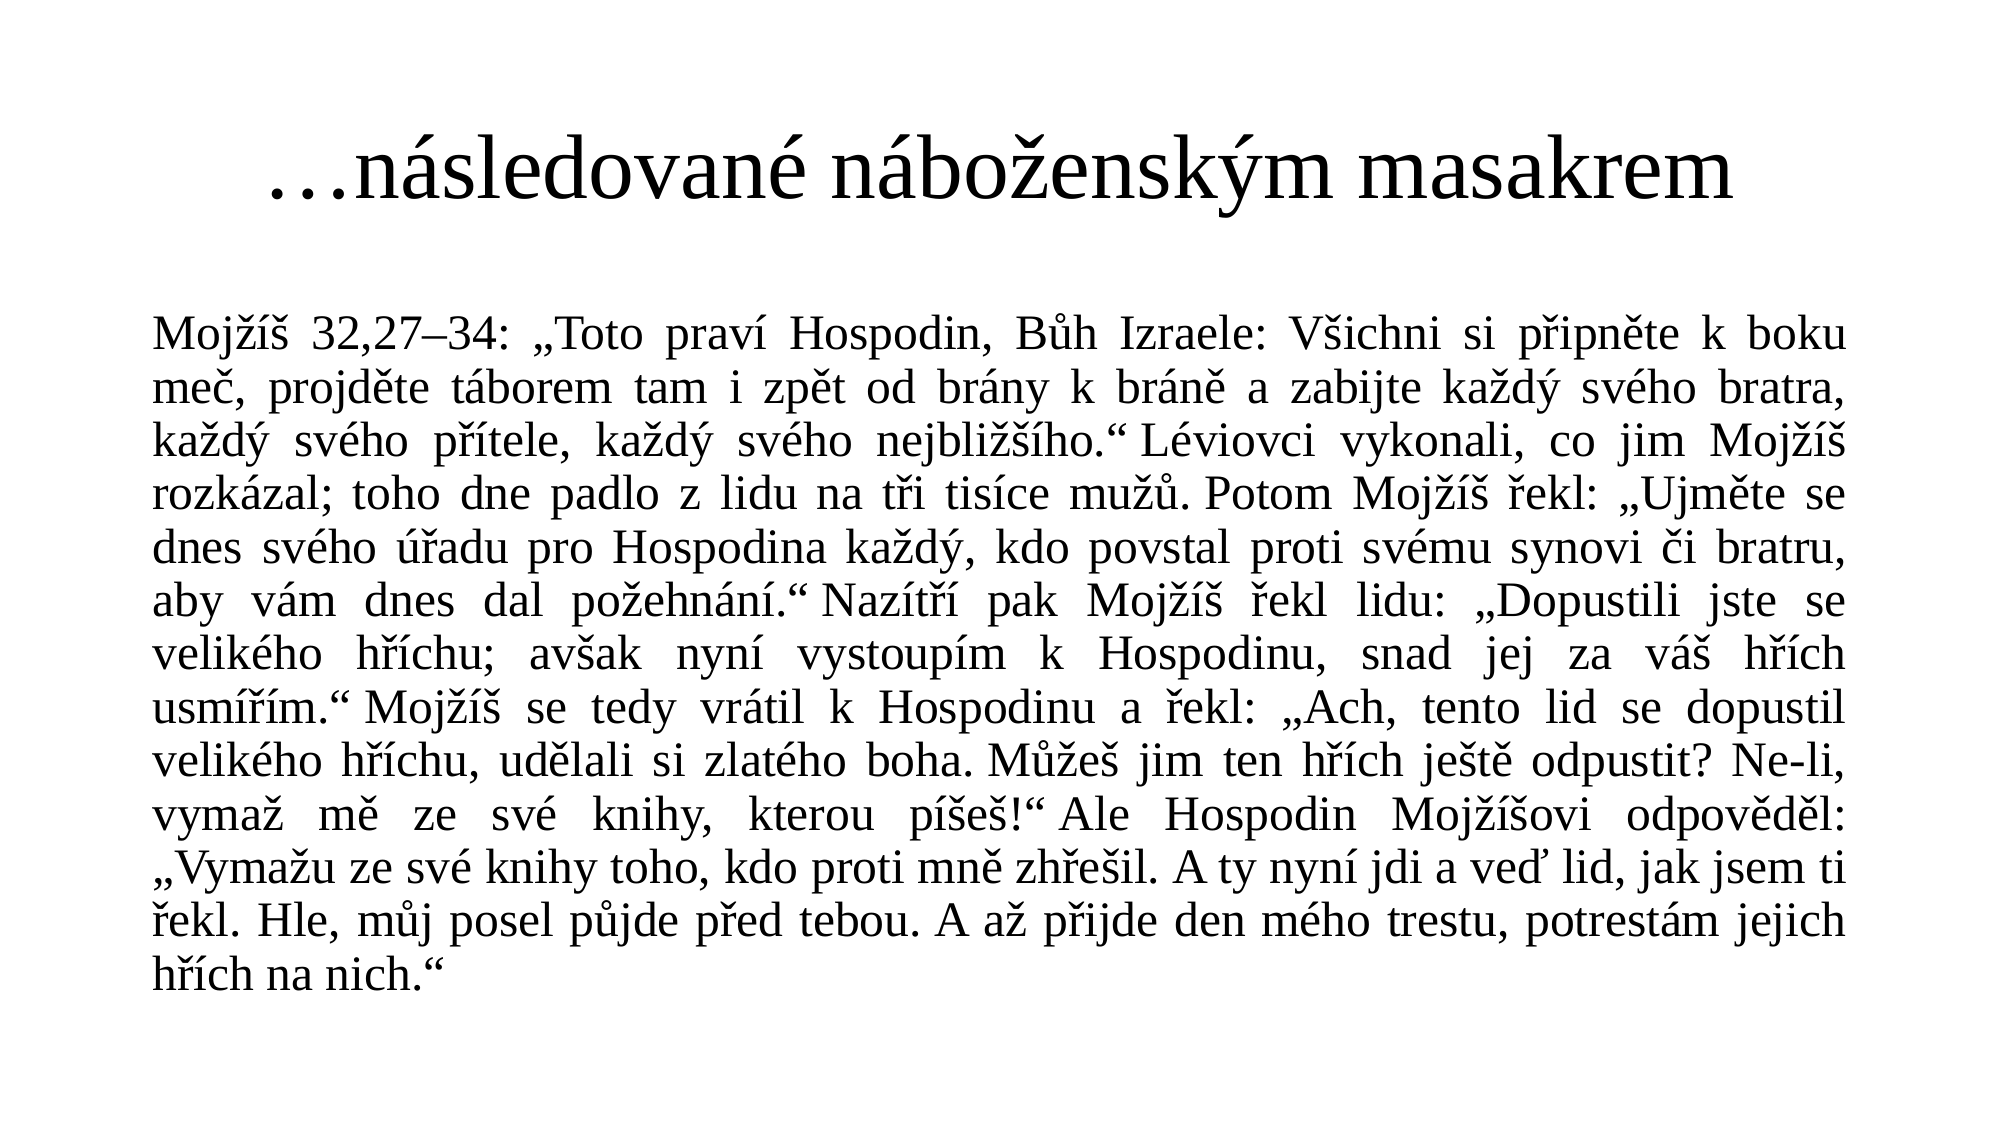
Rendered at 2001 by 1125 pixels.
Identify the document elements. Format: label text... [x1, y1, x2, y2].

title …následované náboženským masakrem [137, 59, 1863, 278]
list Mojžíš 32,27–34: „Toto praví Hospodin, Bůh Izraele: Všichni si připněte k boku meč, projděte táborem tam i zpět od brány k bráně a zabijte každý svého bratra, každý svého přítele, každý svého nejbližšího.“ Léviovci vykonali, co jim Mojžíš rozkázal; toho dne padlo z lidu na tři tisíce mužů. Potom Mojžíš řekl: „Ujměte se dnes svého úřadu pro Hospodina každý, kdo povstal proti svému synovi či bratru, aby vám dnes dal požehnání.“ Nazítří pak Mojžíš řekl lidu: „Dopustili jste se velikého hříchu; avšak nyní vystoupím k Hospodinu, snad jej za váš hřích usmířím.“ Mojžíš se tedy vrátil k Hospodinu a řekl: „Ach, tento lid se dopustil velikého hříchu, udělali si zlatého boha. Můžeš jim ten hřích ještě odpustit? Ne-li, vymaž mě ze své knihy, kterou píšeš!“ Ale Hospodin Mojžíšovi odpověděl: „Vymažu ze své knihy toho, kdo proti mně zhřešil. A ty nyní jdi a veď lid, jak jsem ti řekl. Hle, můj posel půjde před tebou. A až přijde den mého trestu, potrestám jejich hřích na nich.“ [137, 299, 1863, 1014]
